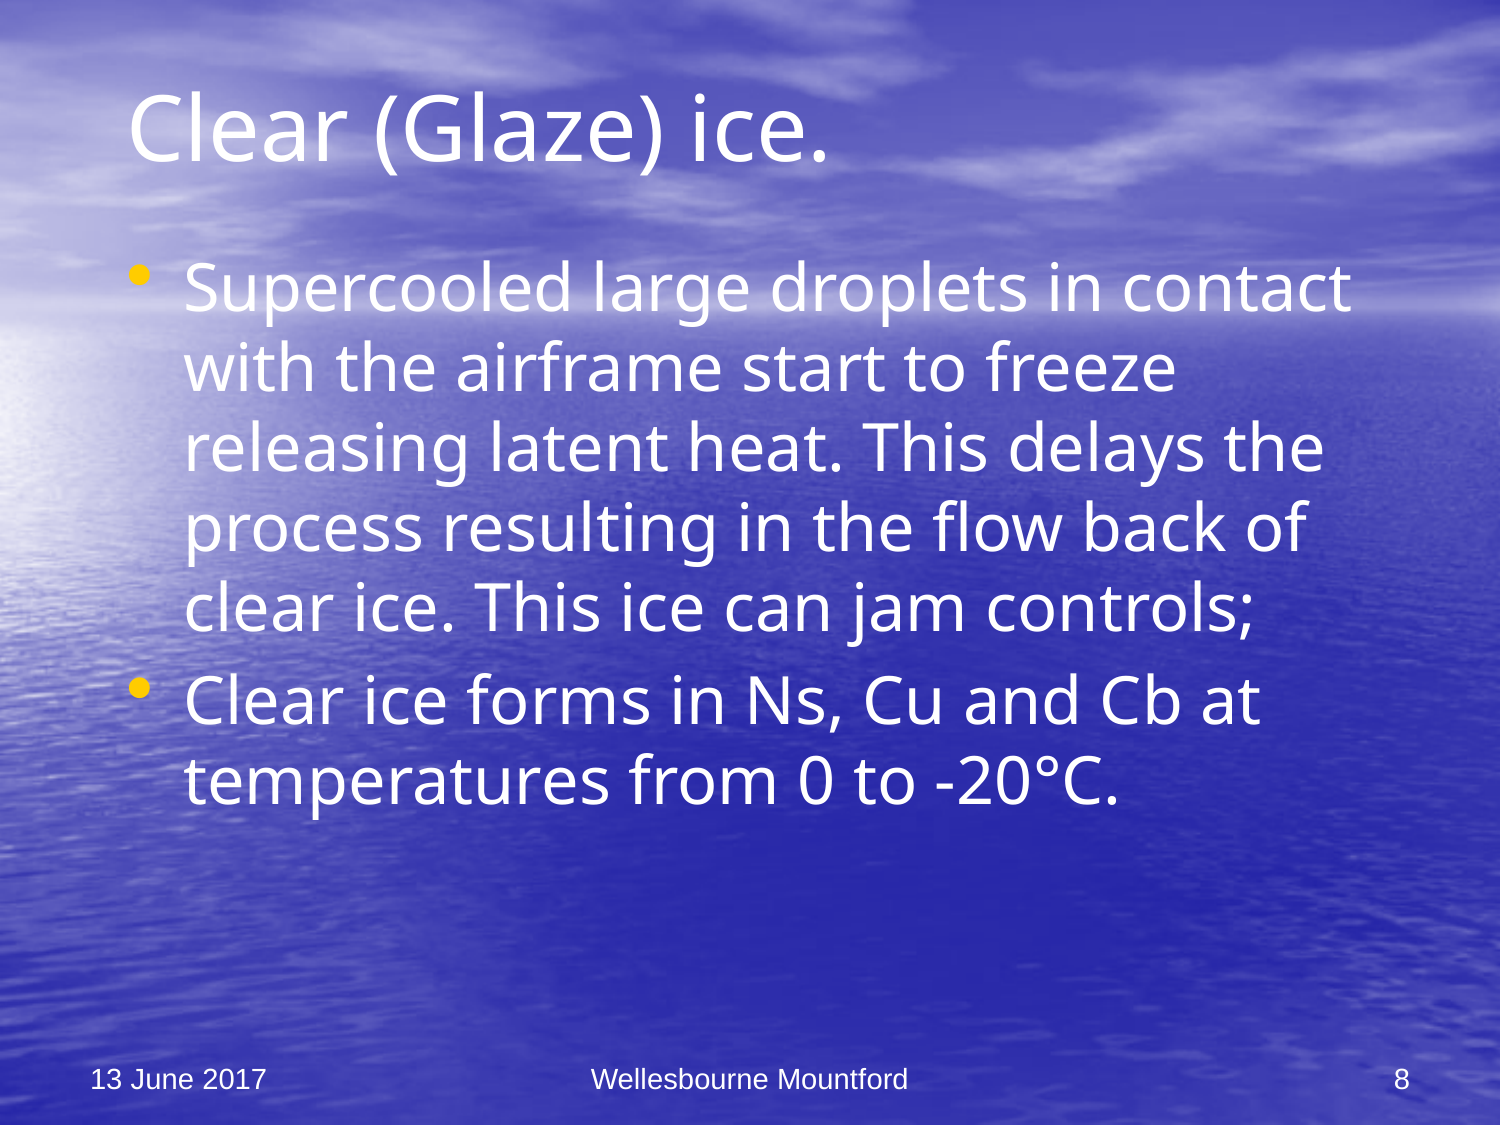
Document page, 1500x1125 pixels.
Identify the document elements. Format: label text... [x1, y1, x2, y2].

title Clear (Glaze) ice. [111, 49, 1438, 201]
footer Wellesbourne Mountford [512, 1024, 988, 1103]
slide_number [74, 1024, 426, 1103]
list Supercooled large droplets in contact with the airframe start to freeze releasing latent heat. This delays the process resulting in the flow back of clear ice. This ice can jam controls; Clear ice forms in Ns, Cu and Cb at temperatures from 0 to -20°C. [111, 236, 1388, 988]
slide_number 8 [1074, 1024, 1426, 1103]
